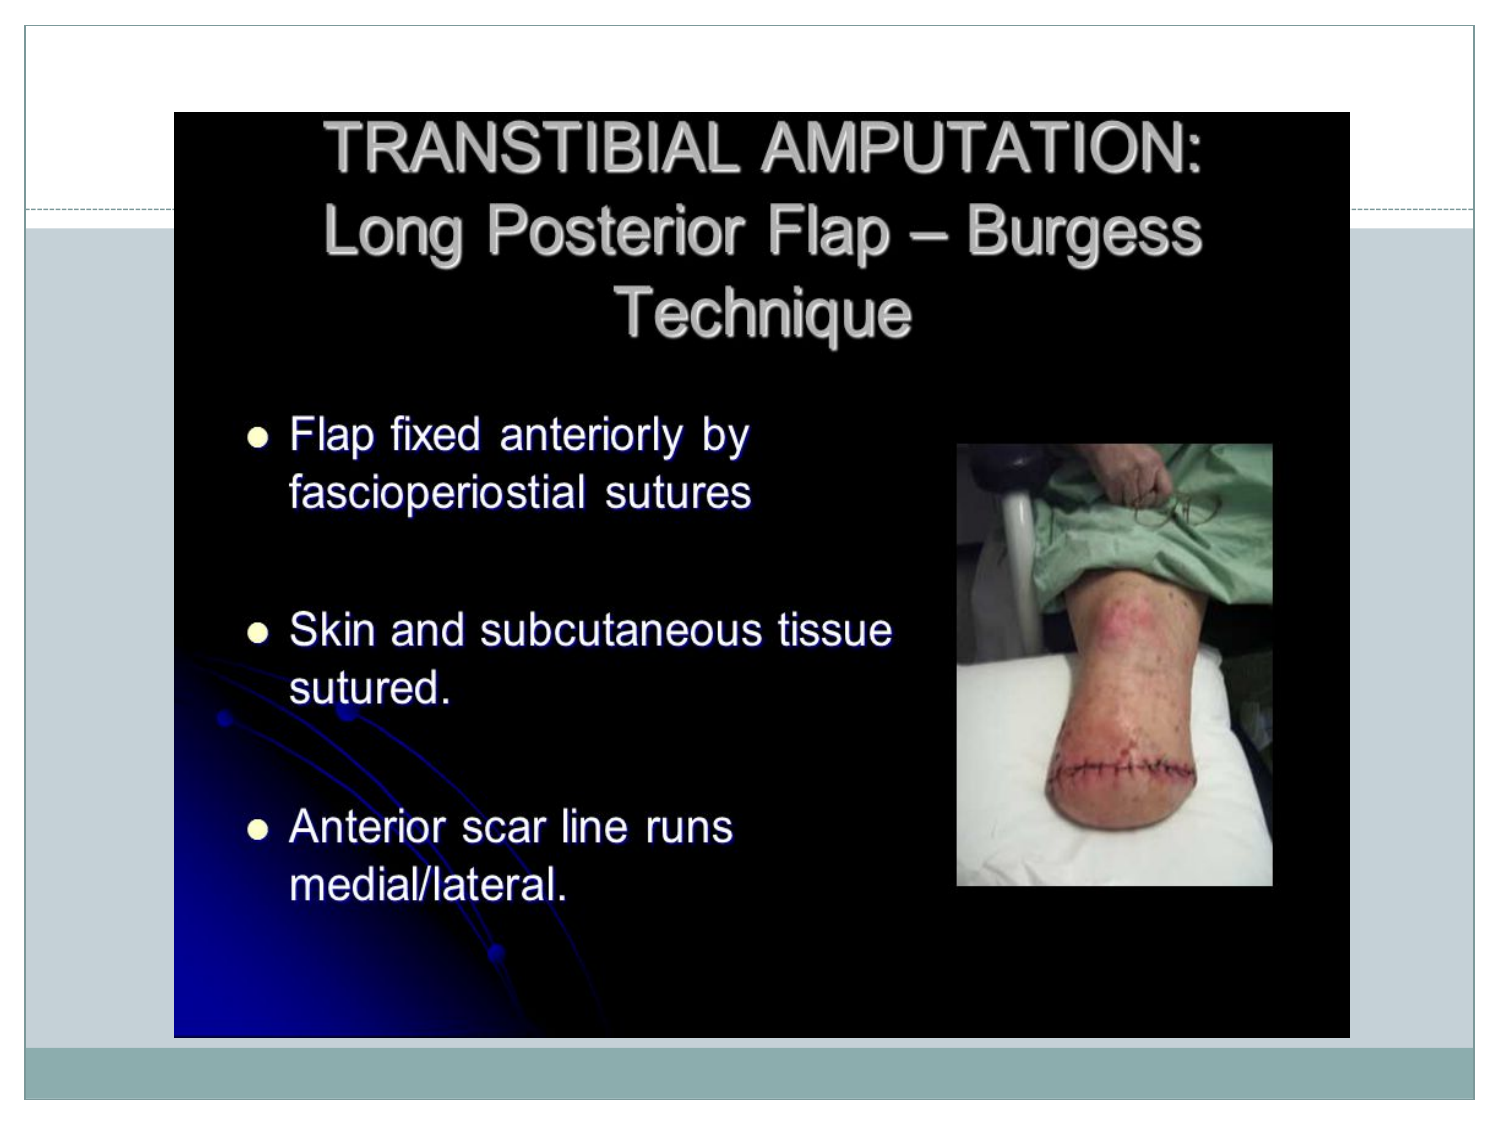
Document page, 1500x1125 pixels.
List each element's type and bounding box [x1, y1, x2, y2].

list [174, 112, 1351, 1038]
